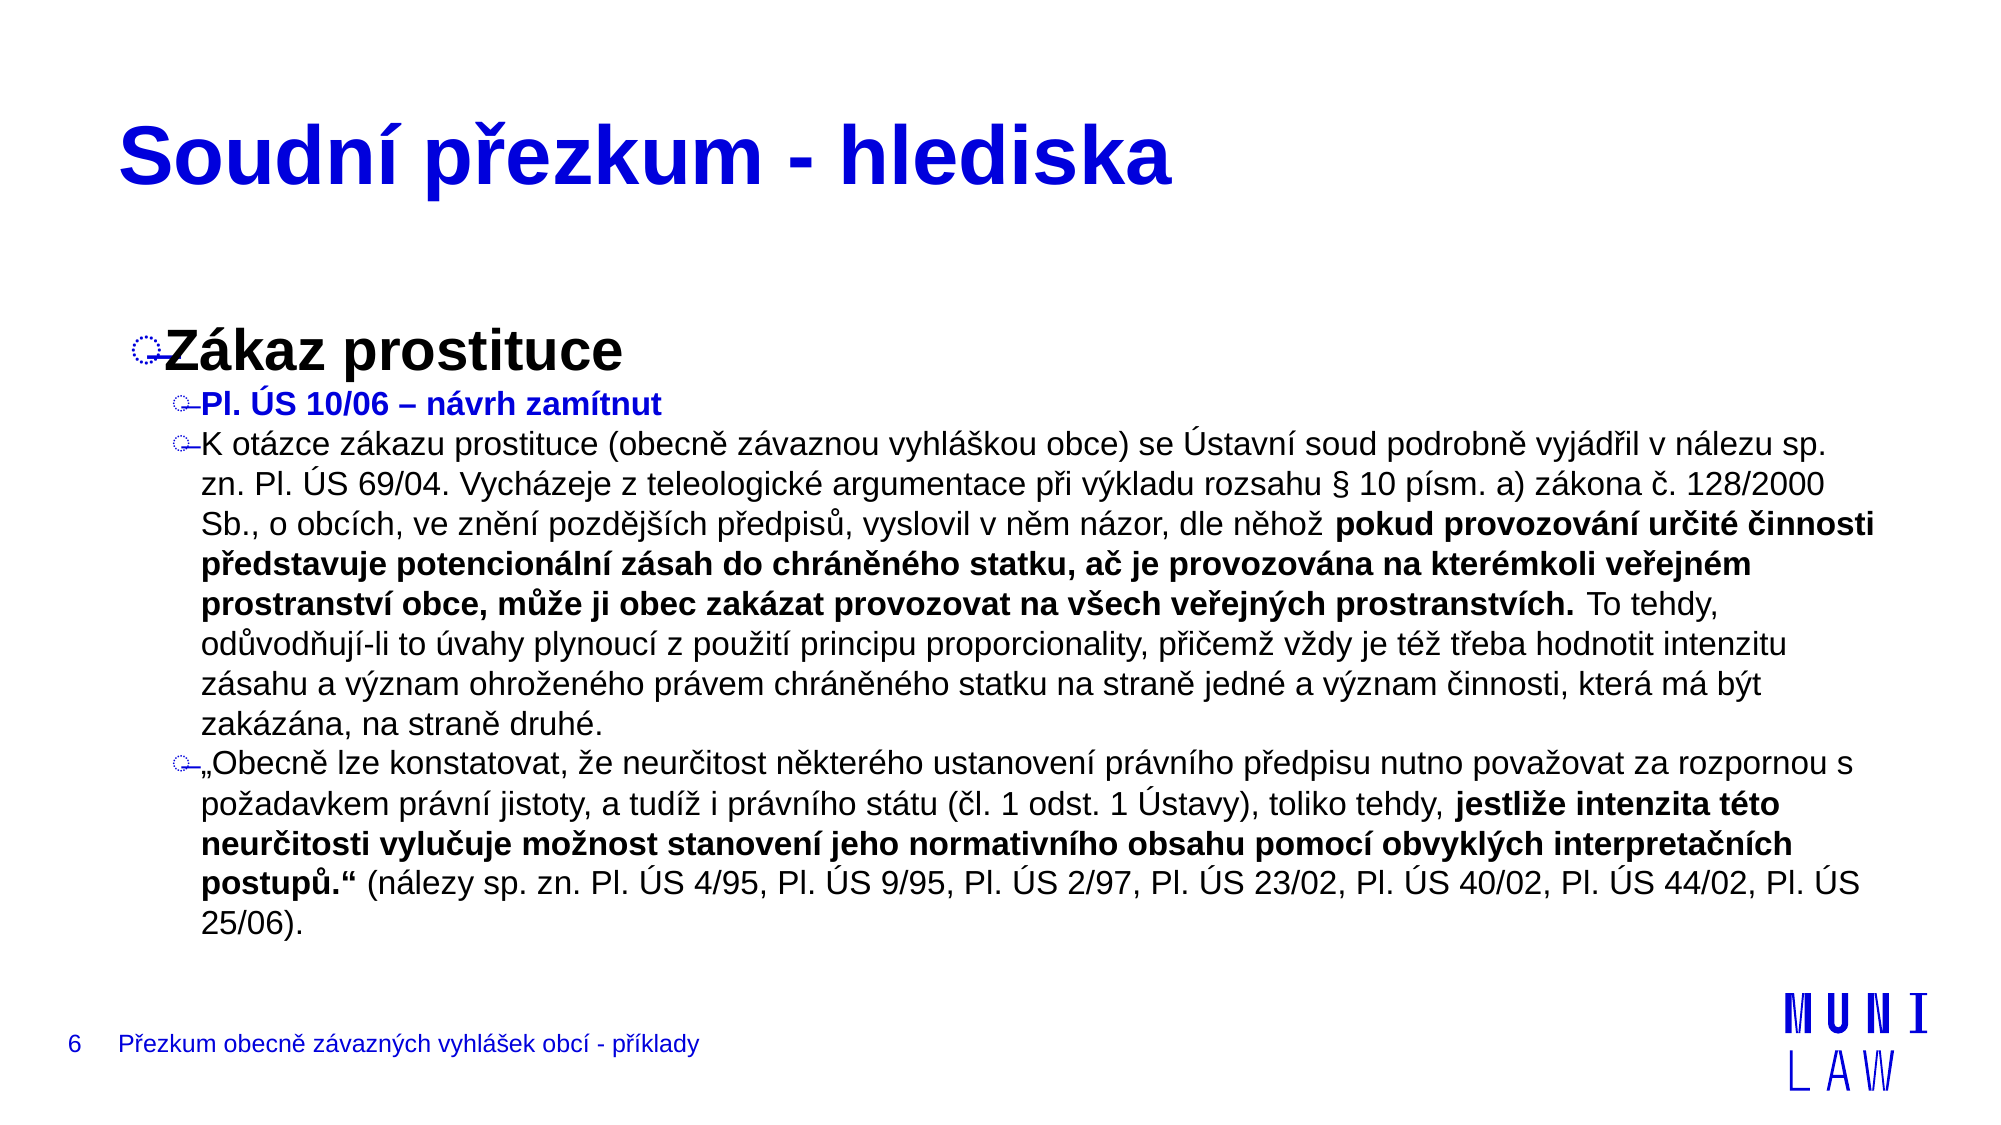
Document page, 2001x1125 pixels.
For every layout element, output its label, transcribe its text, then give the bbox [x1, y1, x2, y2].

list Zákaz prostituce Pl. ÚS 10/06 – návrh zamítnut K otázce zákazu prostituce (obecně závaznou vyhláškou obce) se Ústavní soud podrobně vyjádřil v nálezu sp. zn. Pl. ÚS 69/04. Vycházeje z teleologické argumentace při výkladu rozsahu § 10 písm. a) zákona č. 128/2000 Sb., o obcích, ve znění pozdějších předpisů, vyslovil v něm názor, dle něhož pokud provozování určité činnosti představuje potencionální zásah do chráněného statku, ač je provozována na kterémkoli veřejném prostranství obce, může ji obec zakázat provozovat na všech veřejných prostranstvích. To tehdy, odůvodňují-li to úvahy plynoucí z použití principu proporcionality, přičemž vždy je též třeba hodnotit intenzitu zásahu a význam ohroženého právem chráněného statku na straně jedné a význam činnosti, která má být zakázána, na straně druhé. „Obecně lze konstatovat, že neurčitost některého ustanovení právního předpisu nutno považovat za rozpornou s požadavkem právní jistoty, a tudíž i právního státu (čl. 1 odst. 1 Ústavy), toliko tehdy, jestliže intenzita této neurčitosti vylučuje možnost stanovení jeho normativního obsahu pomocí obvyklých interpretačních postupů.“ (nálezy sp. zn. Pl. ÚS 4/95, Pl. ÚS 9/95, Pl. ÚS 2/97, Pl. ÚS 23/02, Pl. ÚS 40/02, Pl. ÚS 44/02, Pl. ÚS 25/06). [118, 277, 1883, 957]
slide_number 6 [67, 1021, 110, 1063]
footer Přezkum obecně závazných vyhlášek obcí - příklady [118, 1021, 1418, 1063]
title Soudní přezkum - hlediska [118, 118, 1883, 193]
